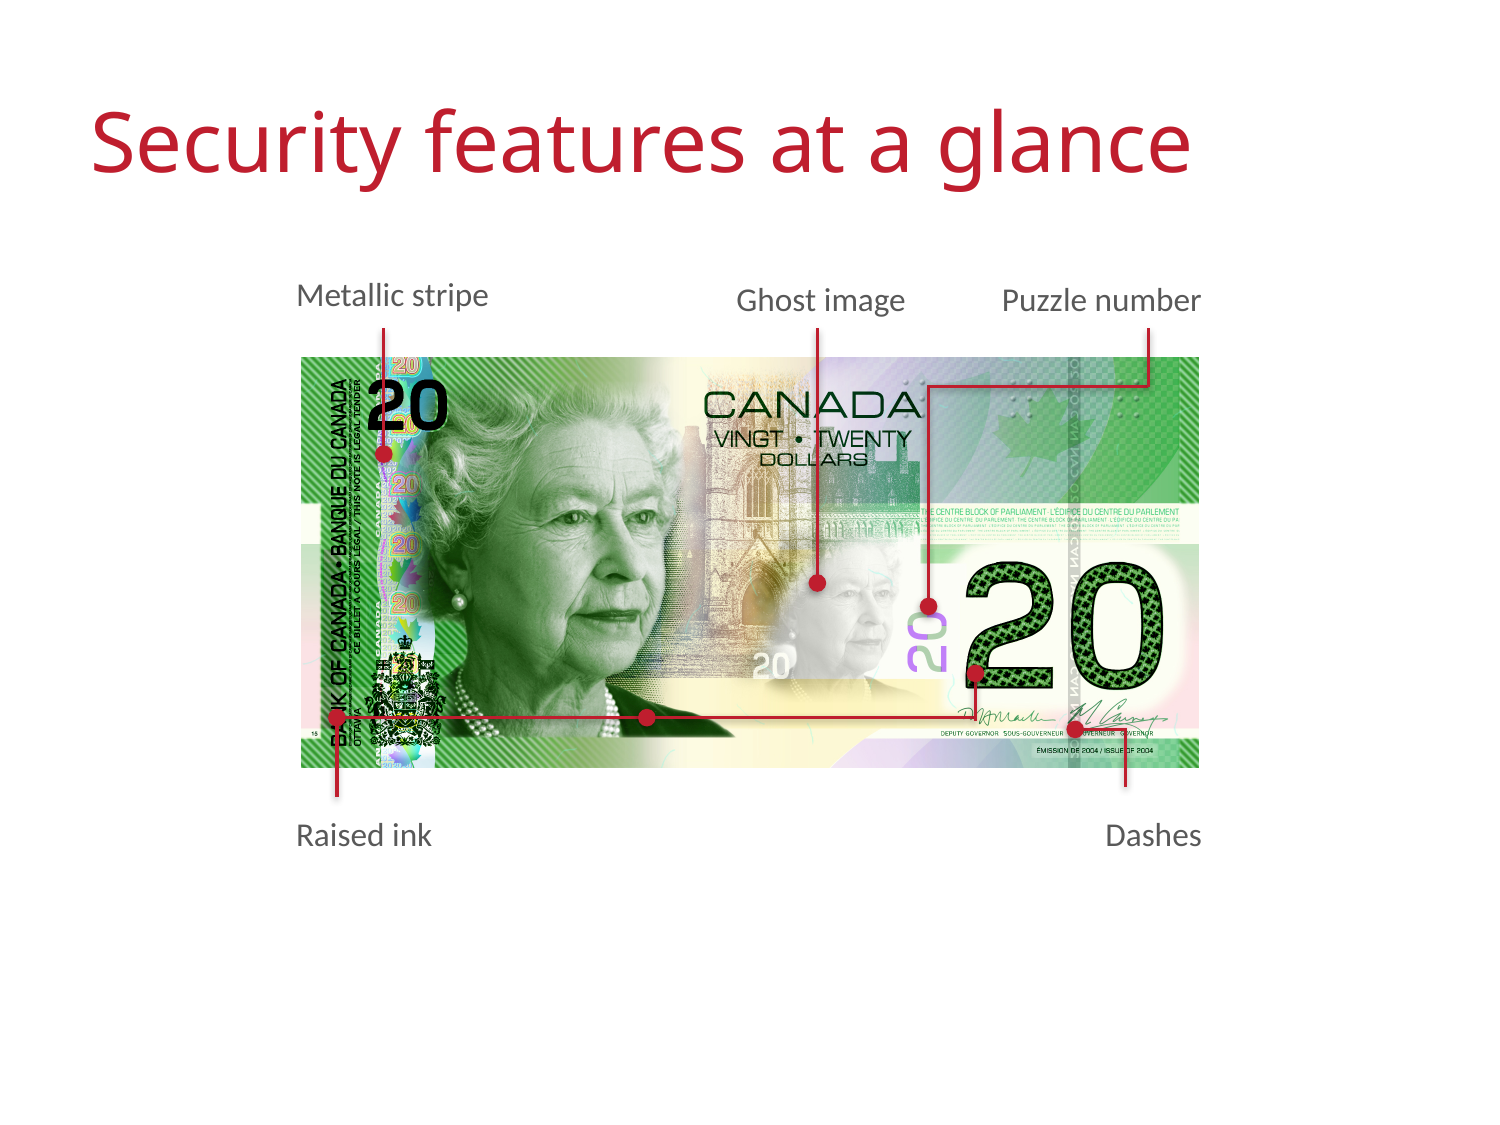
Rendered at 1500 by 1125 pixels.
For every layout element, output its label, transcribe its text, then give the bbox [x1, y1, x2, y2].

text_box Ghost image [646, 268, 867, 329]
text_box Dashes [867, 796, 1217, 869]
picture [300, 357, 1200, 768]
text_box Metallic stripe [281, 268, 646, 329]
text_box Puzzle number [867, 268, 1217, 329]
title Security features at a glance [74, 44, 1426, 233]
text_box Raised ink [281, 796, 631, 869]
